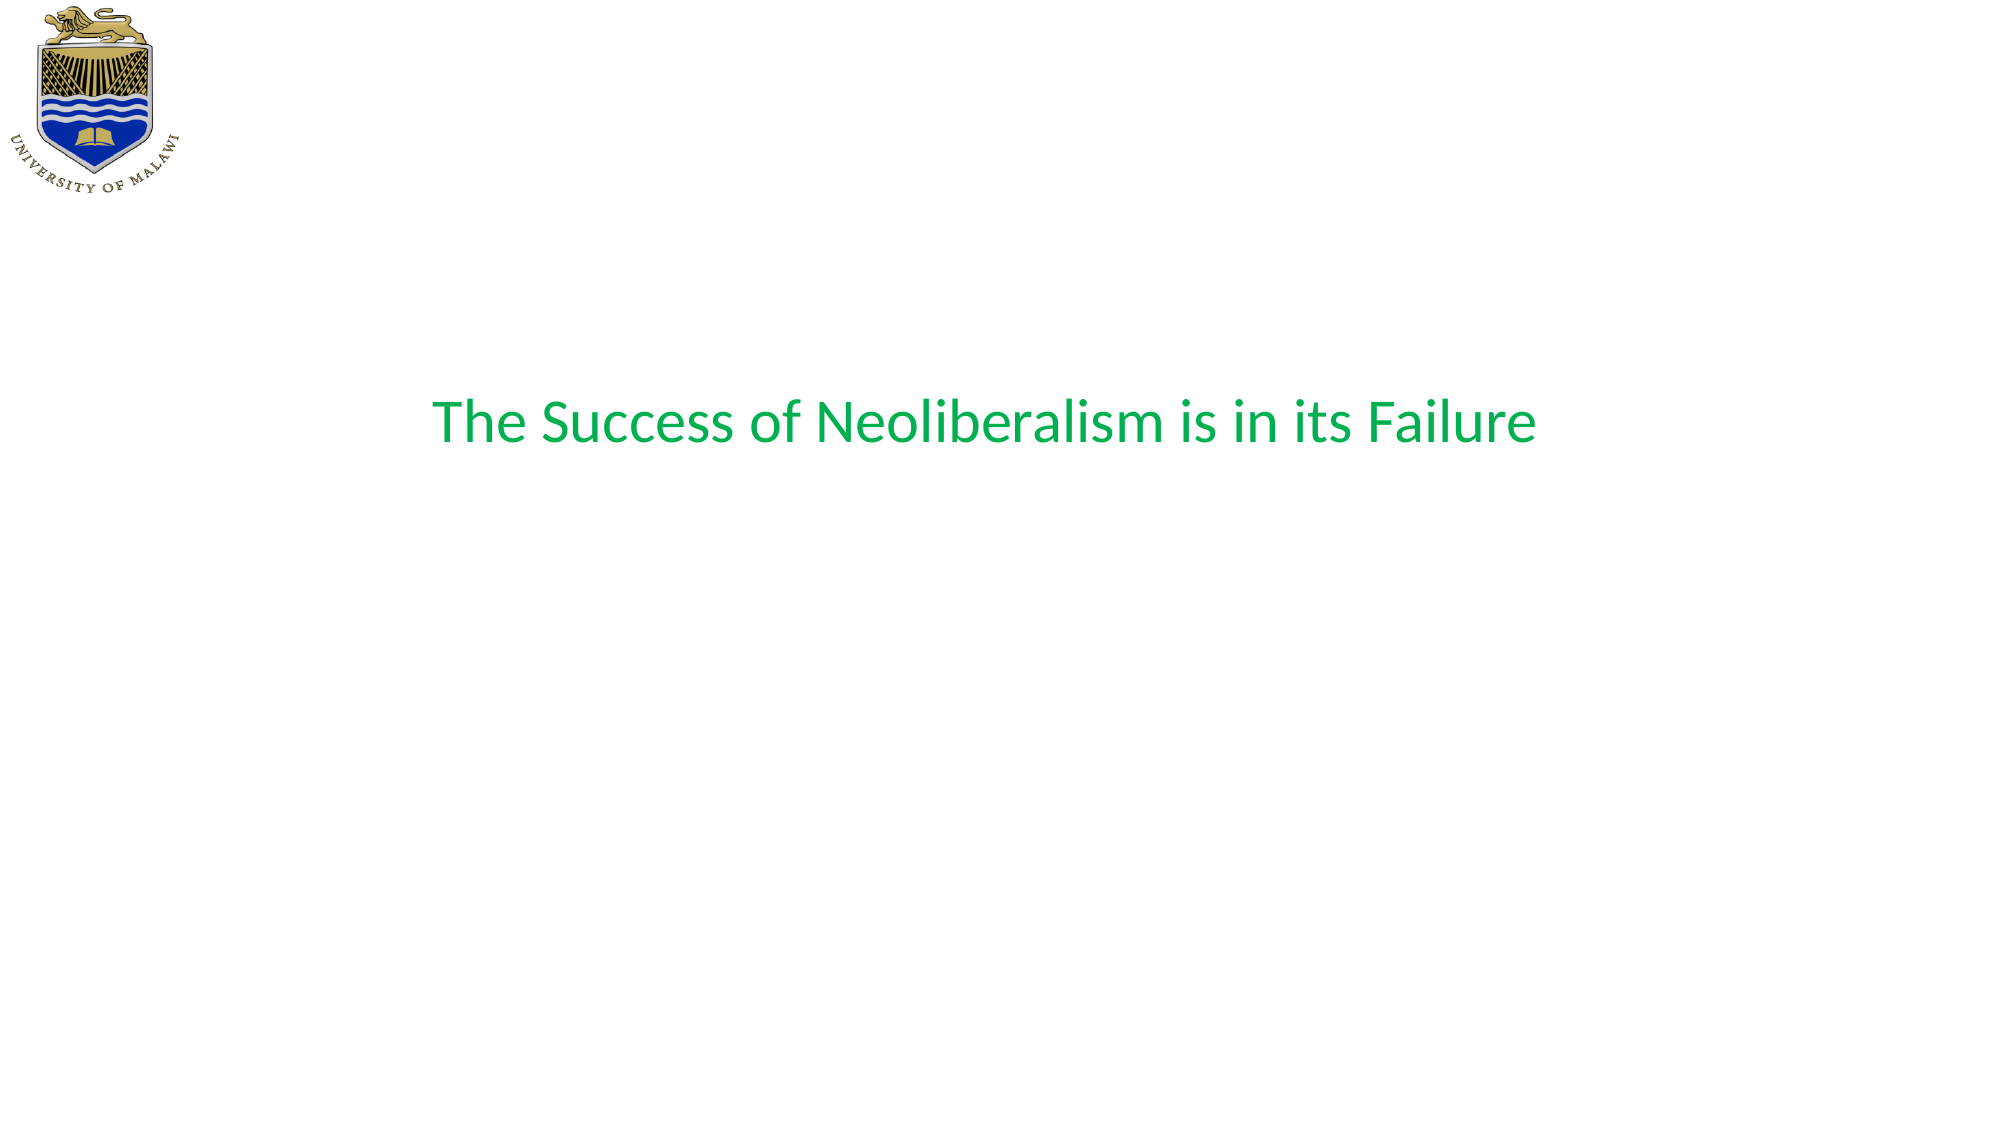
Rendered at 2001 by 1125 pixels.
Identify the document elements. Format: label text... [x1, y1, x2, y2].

picture [11, 6, 179, 193]
text_box The Success of Neoliberalism is in its Failure [249, 372, 1723, 463]
